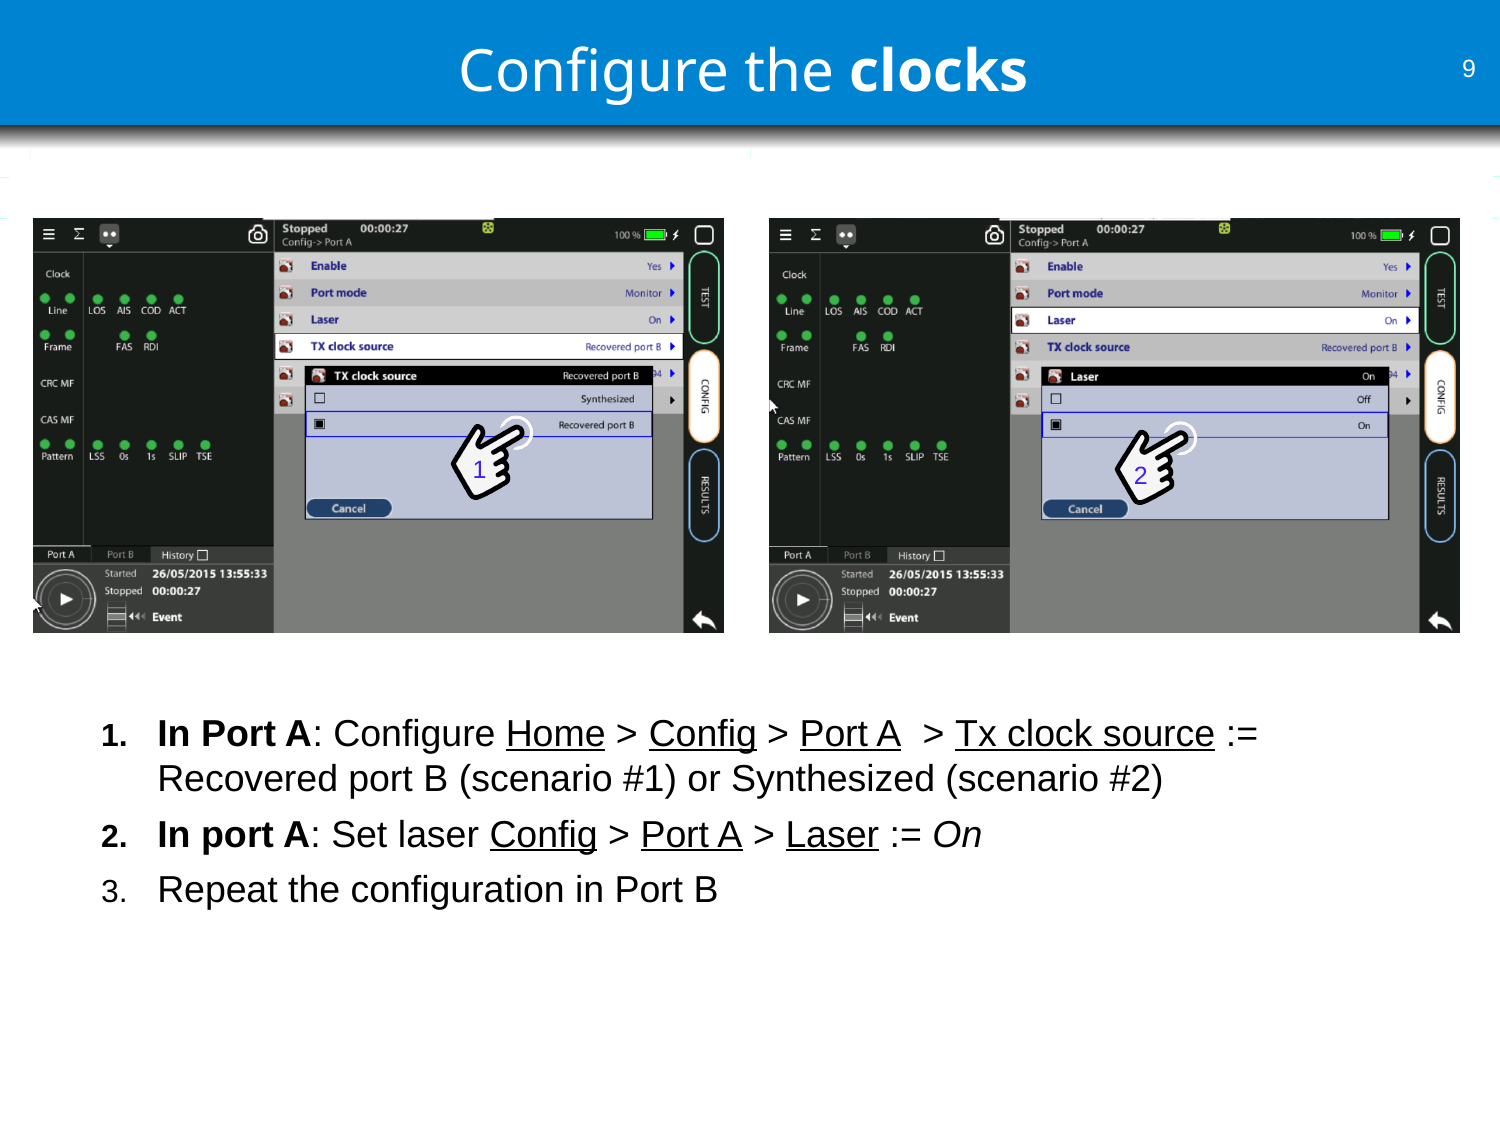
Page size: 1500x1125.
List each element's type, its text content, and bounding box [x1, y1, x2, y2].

picture [768, 218, 1460, 633]
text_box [445, 411, 544, 492]
list In Port A: Configure Home > Config > Port A > Tx clock source := Recovered port B (scenario #1) or Synthesized (scenario #2) In port A: Set laser Config > Port A > Laser := On Repeat the configuration in Port B [92, 700, 1464, 959]
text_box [1109, 417, 1208, 498]
title Configure the clocks [0, 0, 1500, 138]
picture [33, 218, 725, 633]
